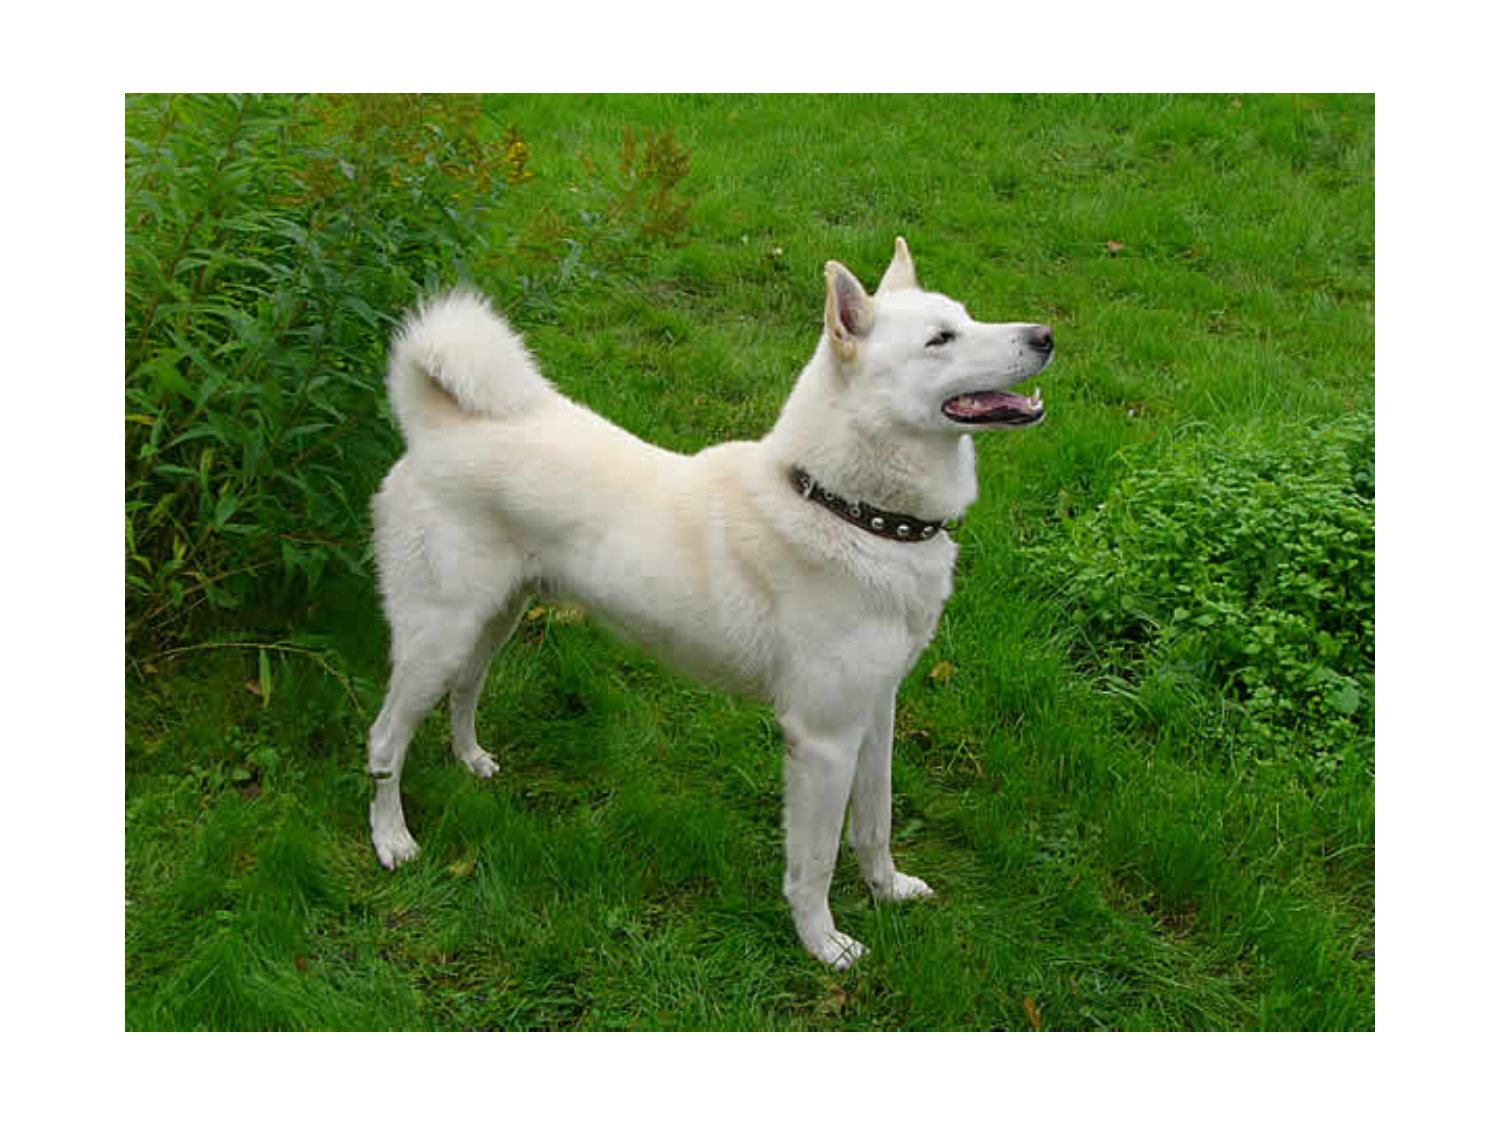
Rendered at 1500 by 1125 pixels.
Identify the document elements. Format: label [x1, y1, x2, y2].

picture [124, 93, 1376, 1032]
